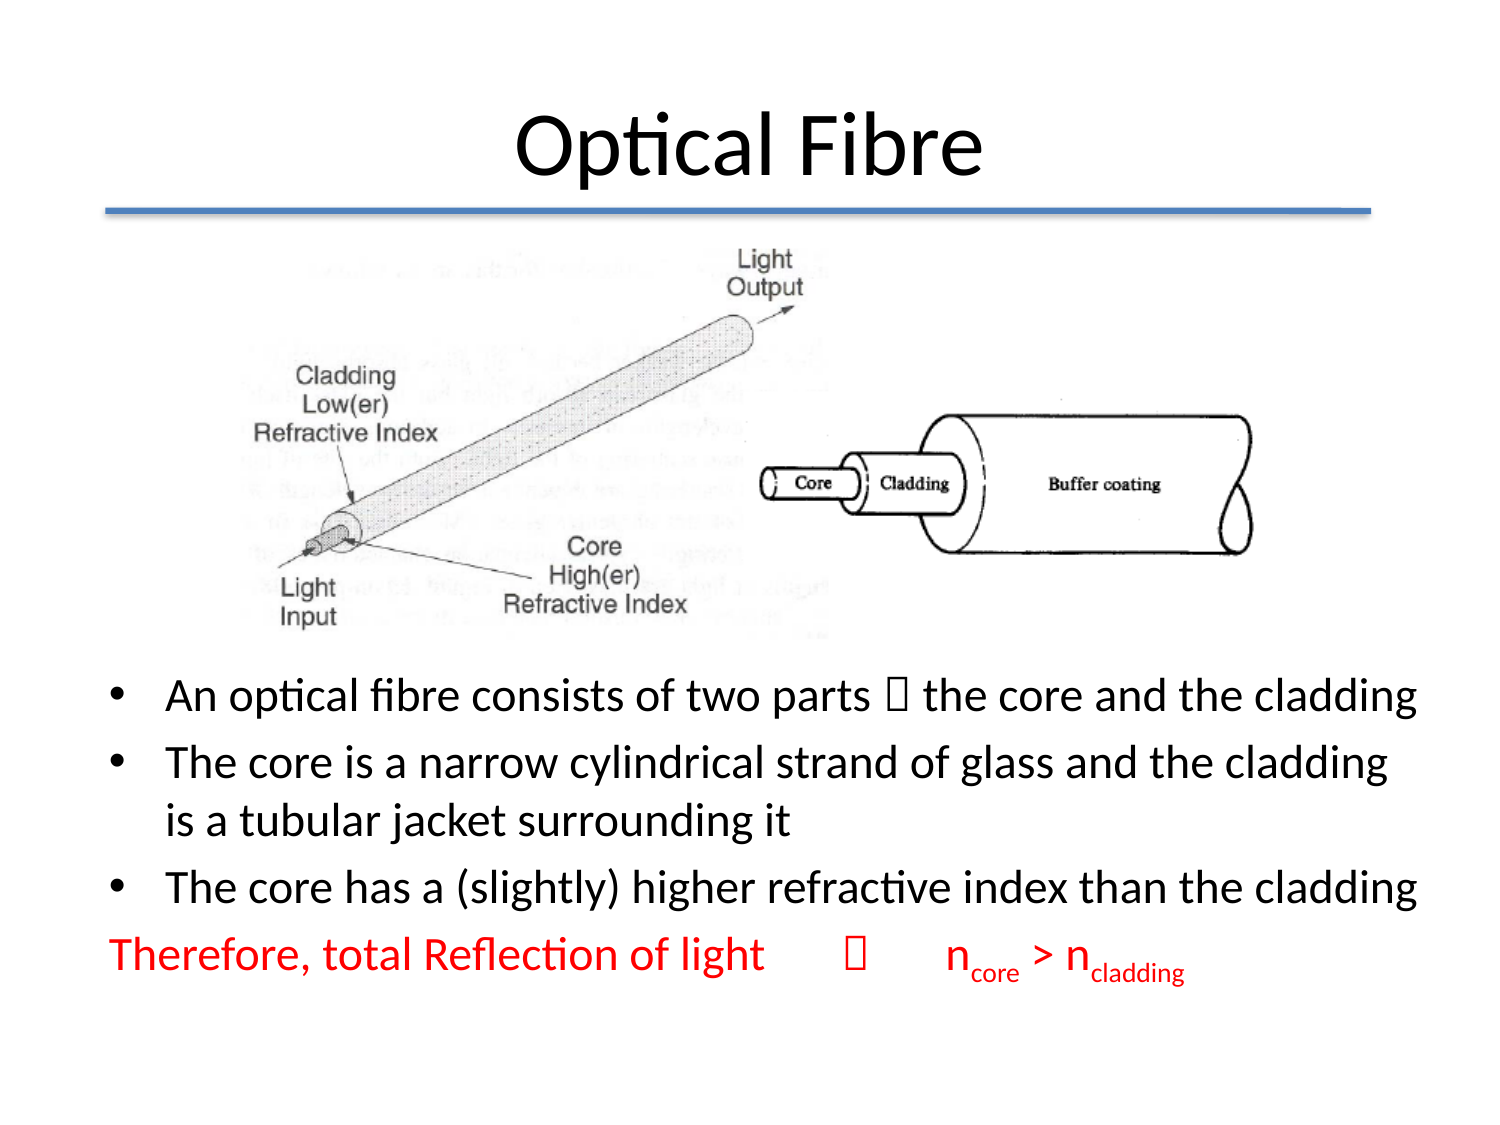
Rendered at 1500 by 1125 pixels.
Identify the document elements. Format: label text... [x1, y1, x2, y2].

picture [216, 245, 1278, 642]
title Optical Fibre [75, 45, 1425, 233]
list An optical fibre consists of two parts  the core and the cladding The core is a narrow cylindrical strand of glass and the cladding is a tubular jacket surrounding it The core has a (slightly) higher refractive index than the cladding Therefore, total Reflection of light  ncore > ncladding [93, 656, 1444, 1051]
